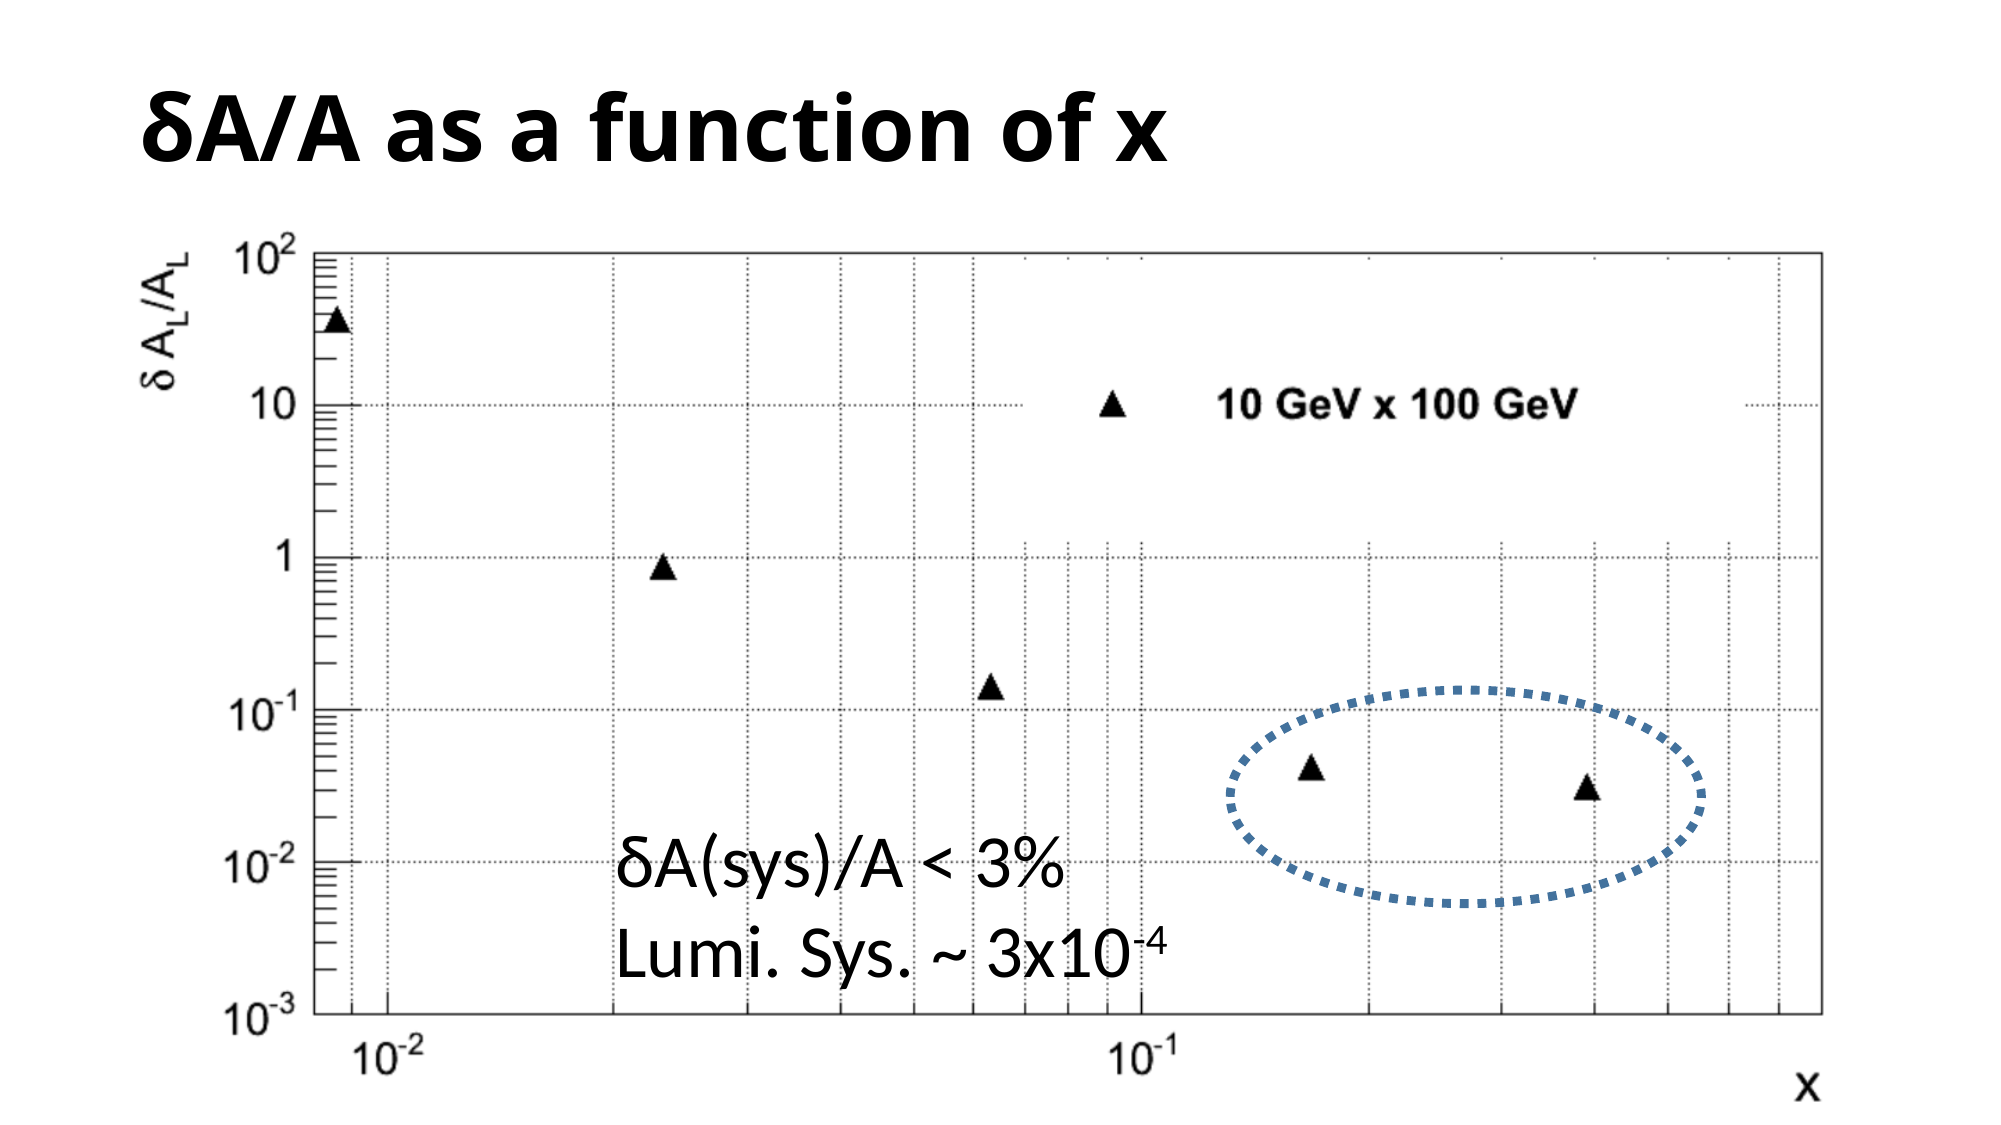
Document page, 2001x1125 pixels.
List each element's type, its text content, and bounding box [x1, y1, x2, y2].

picture [135, 229, 1863, 1103]
title δA/A as a function of x [124, 23, 1850, 241]
